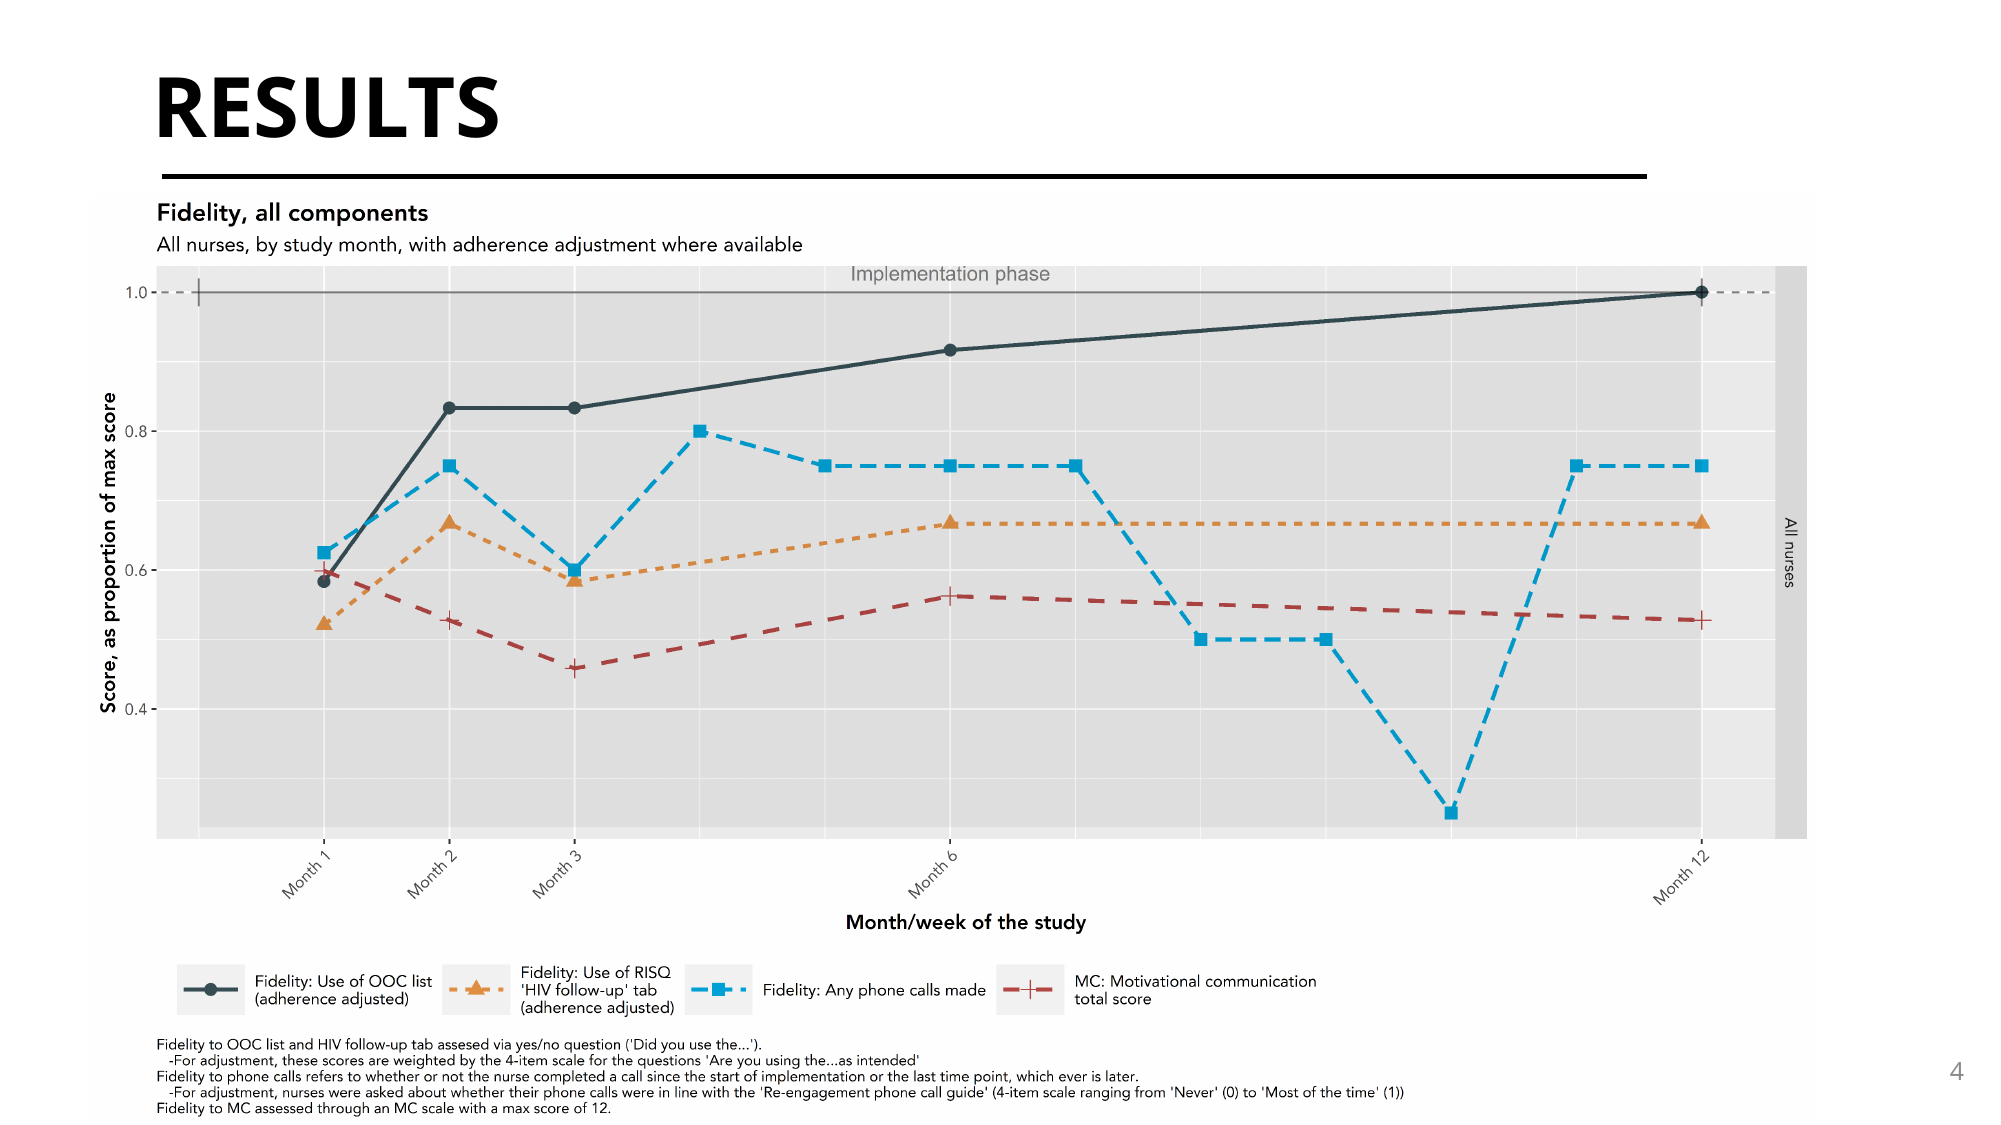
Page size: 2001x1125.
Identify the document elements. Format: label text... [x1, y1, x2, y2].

title Results [137, 2, 1863, 220]
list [89, 193, 1817, 1123]
slide_number 4 [1817, 1042, 1979, 1103]
